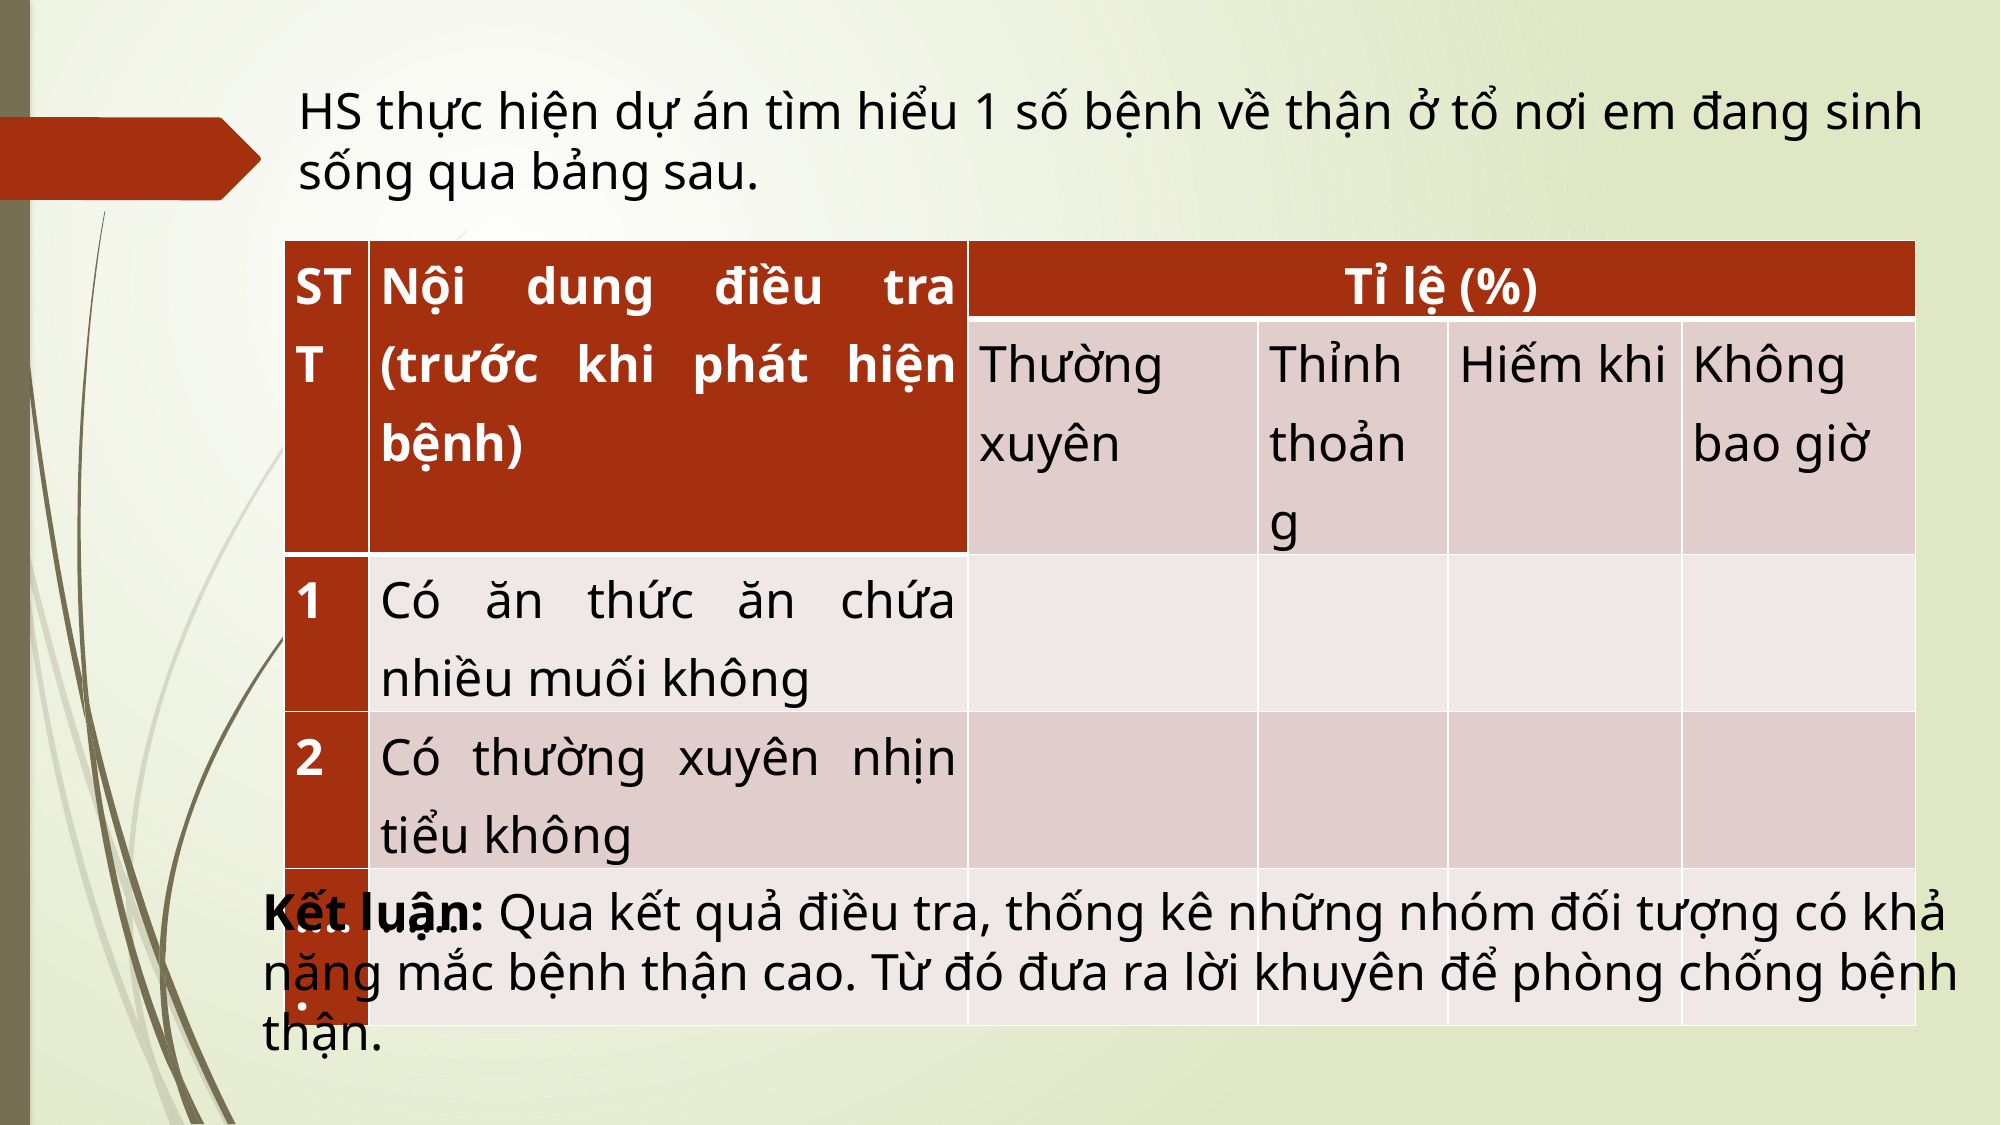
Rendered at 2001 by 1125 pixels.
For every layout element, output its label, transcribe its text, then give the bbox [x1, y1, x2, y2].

table_cell Có thường xuyên nhịn tiểu không [370, 712, 967, 868]
table_cell [1449, 712, 1681, 868]
table_cell ..... [285, 869, 368, 873]
table_cell [969, 555, 1257, 711]
table_cell [1259, 712, 1447, 868]
table_cell Không bao giờ [1683, 322, 1915, 554]
table_cell [969, 712, 1257, 868]
table_cell [1683, 869, 1915, 873]
table_cell [1259, 555, 1447, 711]
table_cell ...... [370, 869, 967, 873]
text_box Kết luận: Qua kết quả điều tra, thống kê những nhóm đối tượng có khả năng mắc bệnh thận cao. Từ đó đưa ra lời khuyên để phòng chống bệnh thận. [247, 873, 2000, 1068]
text_box HS thực hiện dự án tìm hiểu 1 số bệnh về thận ở tổ nơi em đang sinh sống qua bảng sau. [284, 71, 1941, 207]
table_cell 2 [285, 712, 368, 868]
table_cell [969, 869, 1257, 873]
table_header Tỉ lệ (%) [969, 241, 1915, 316]
table_cell [1683, 555, 1915, 711]
table_cell [1449, 869, 1681, 873]
table_cell [1259, 869, 1447, 873]
table_cell Có ăn thức ăn chứa nhiều muối không [370, 557, 967, 711]
table_header Nội dung điều tra (trước khi phát hiện bệnh) [370, 241, 967, 552]
table_header STT [285, 241, 368, 552]
table_cell [1449, 555, 1681, 711]
table_cell Thường xuyên [969, 322, 1257, 554]
table_cell [1683, 712, 1915, 868]
table_cell 1 [285, 557, 368, 711]
table_cell Hiếm khi [1449, 322, 1681, 554]
table_cell Thỉnh thoảng [1259, 322, 1447, 554]
